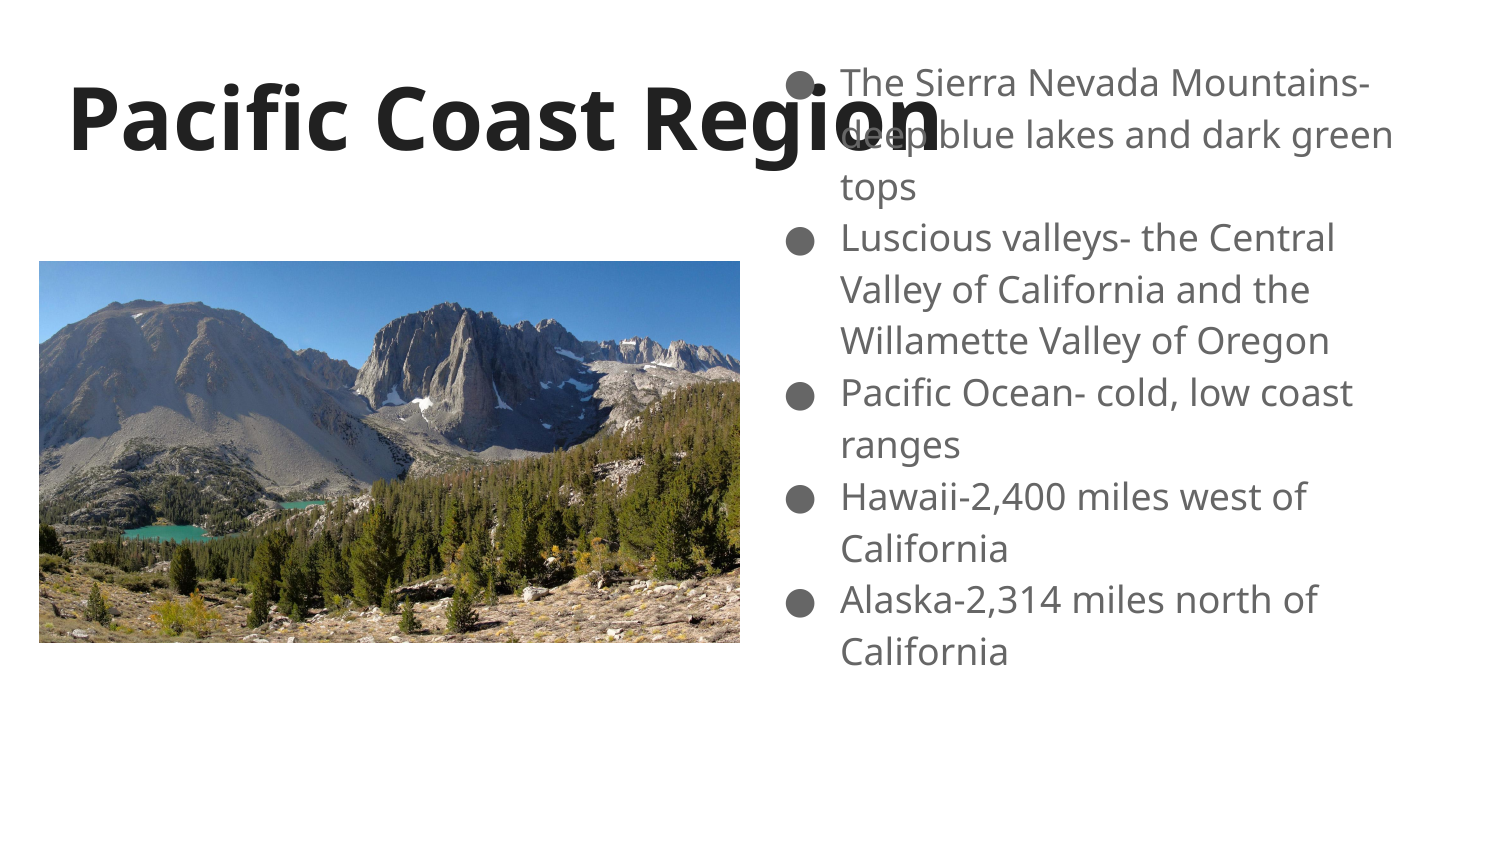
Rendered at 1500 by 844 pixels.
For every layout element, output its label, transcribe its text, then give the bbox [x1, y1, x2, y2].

title Pacific Coast Region [51, 48, 750, 180]
list The Sierra Nevada Mountains- deep blue lakes and dark green tops Luscious valleys- the Central Valley of California and the Willamette Valley of Oregon Pacific Ocean- cold, low coast ranges Hawaii-2,400 miles west of California Alaska-2,314 miles north of California [750, 37, 1449, 586]
picture [39, 261, 740, 643]
